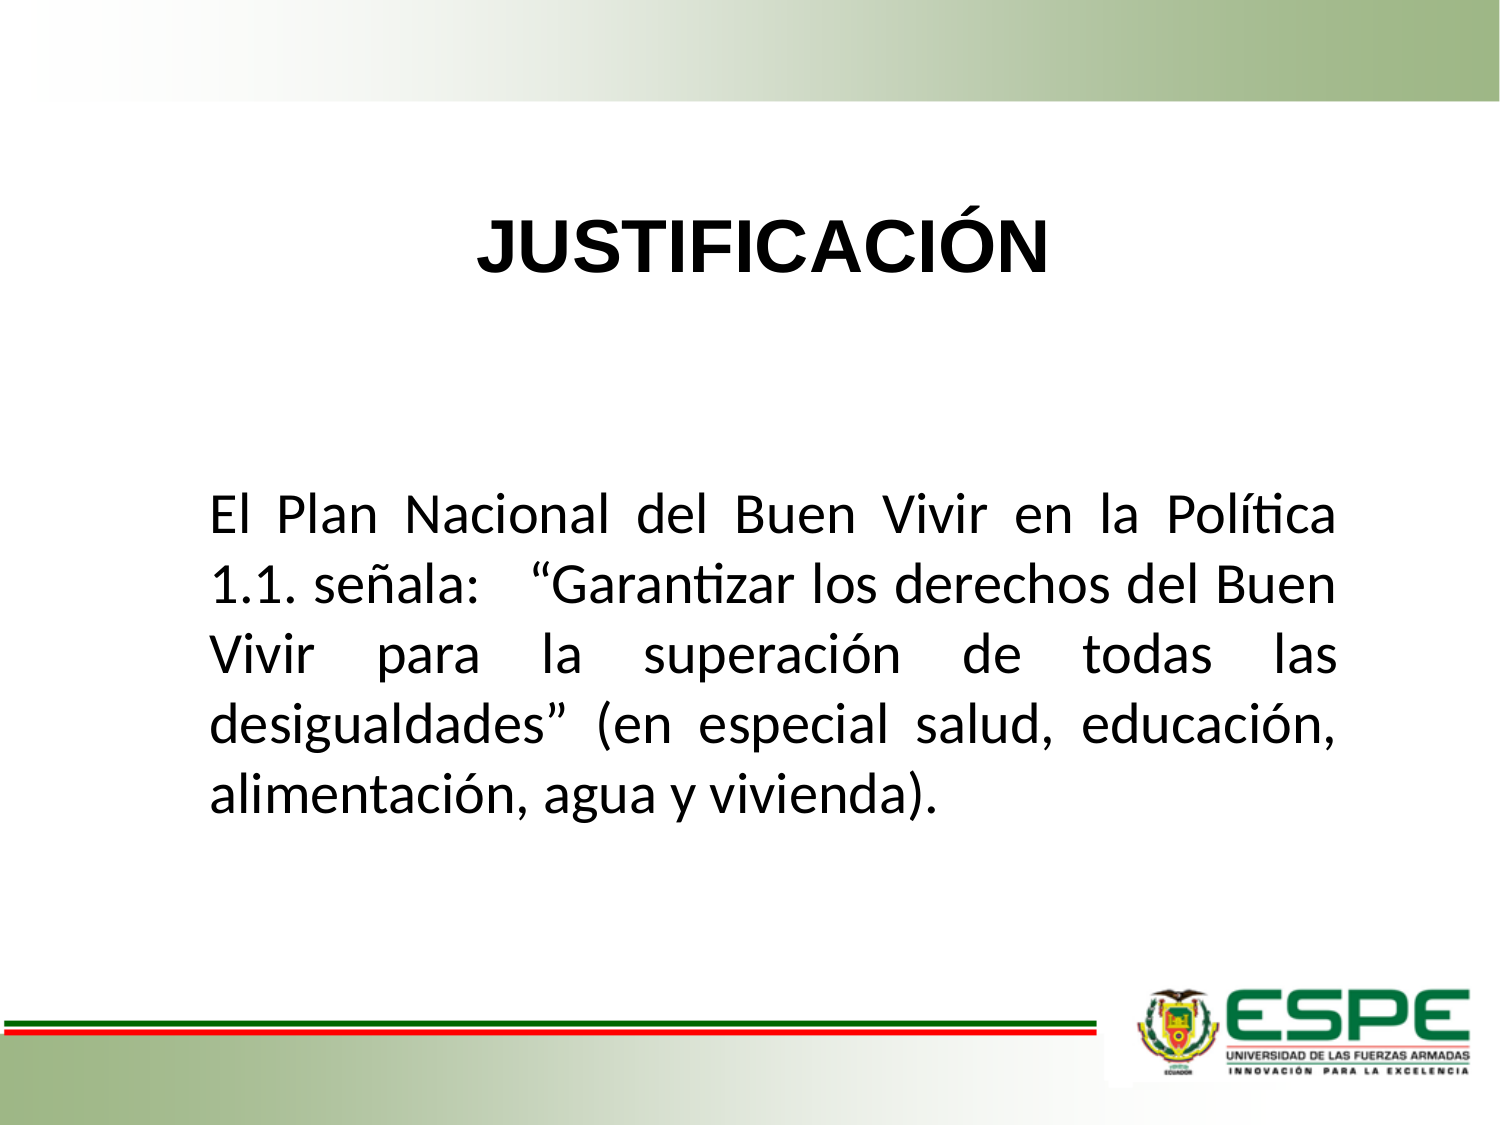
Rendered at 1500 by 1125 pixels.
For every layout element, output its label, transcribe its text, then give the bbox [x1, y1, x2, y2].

picture [0, 0, 1500, 1125]
title JUSTIFICACIÓN [88, 148, 1439, 337]
text_box El Plan Nacional del Buen Vivir en la Política 1.1. señala: “Garantizar los derechos del Buen Vivir para la superación de todas las desigualdades” (en especial salud, educación, alimentación, agua y vivienda). [194, 468, 1353, 833]
